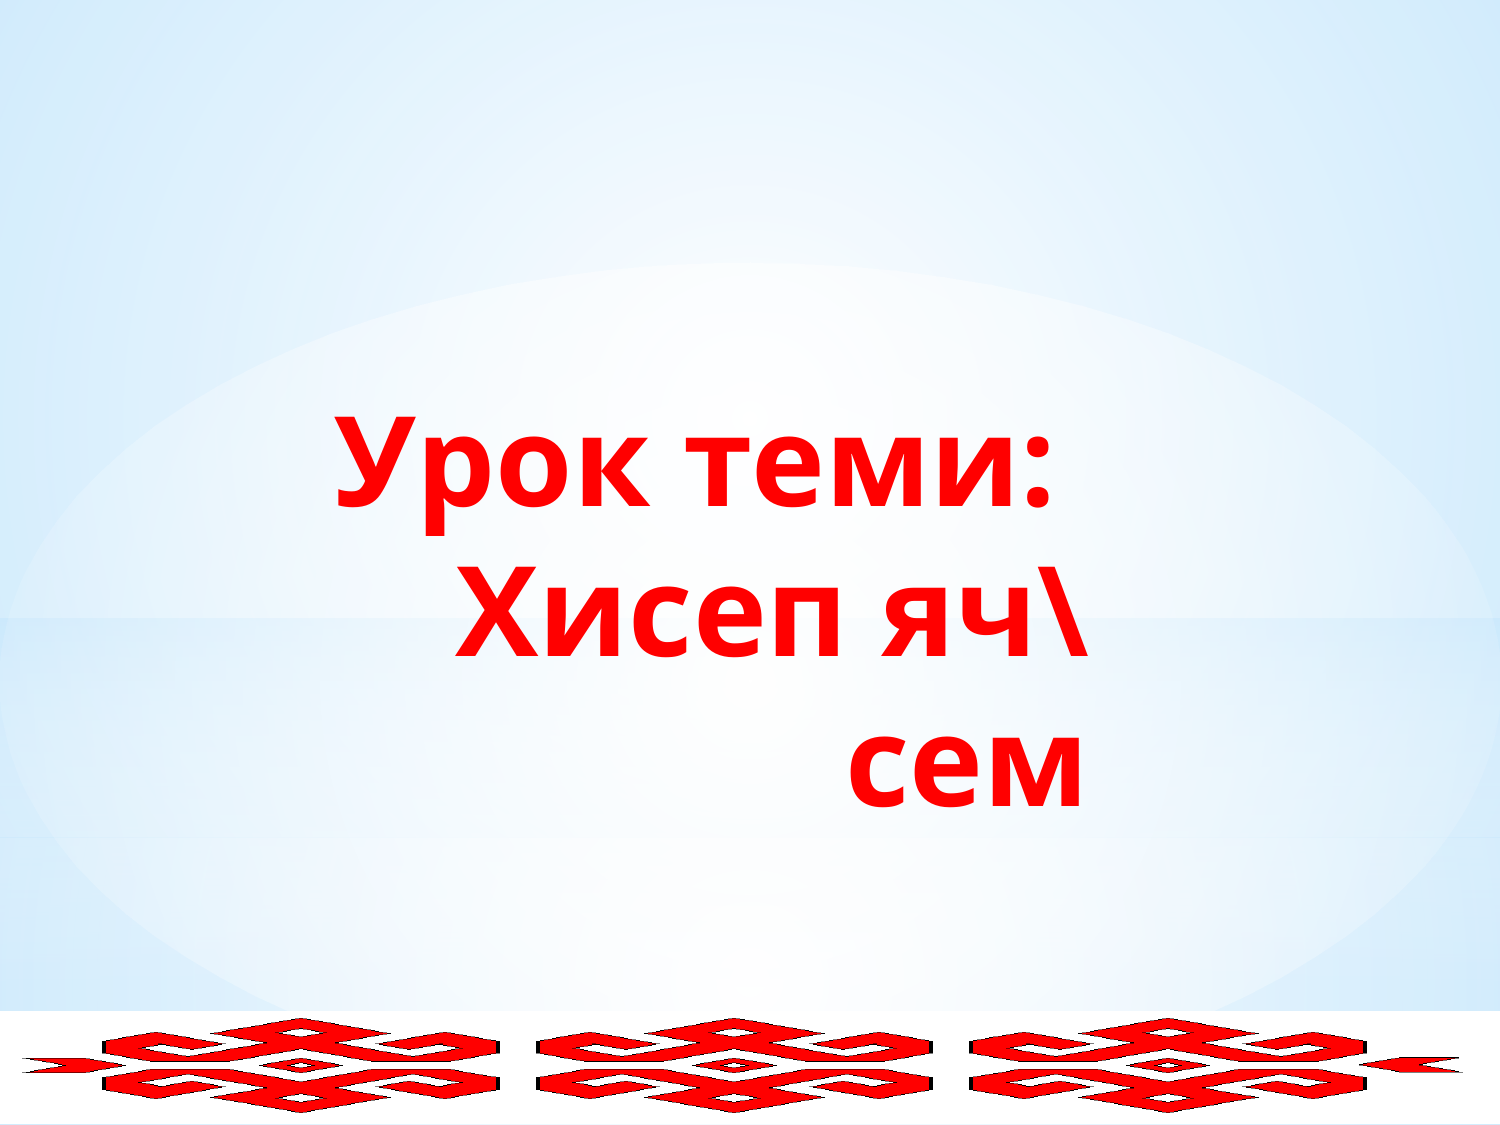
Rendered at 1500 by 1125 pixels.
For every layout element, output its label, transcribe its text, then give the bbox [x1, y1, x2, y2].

title Урок теми: Хисеп яч\сем [0, 373, 1105, 1008]
picture [0, 1011, 1500, 1124]
